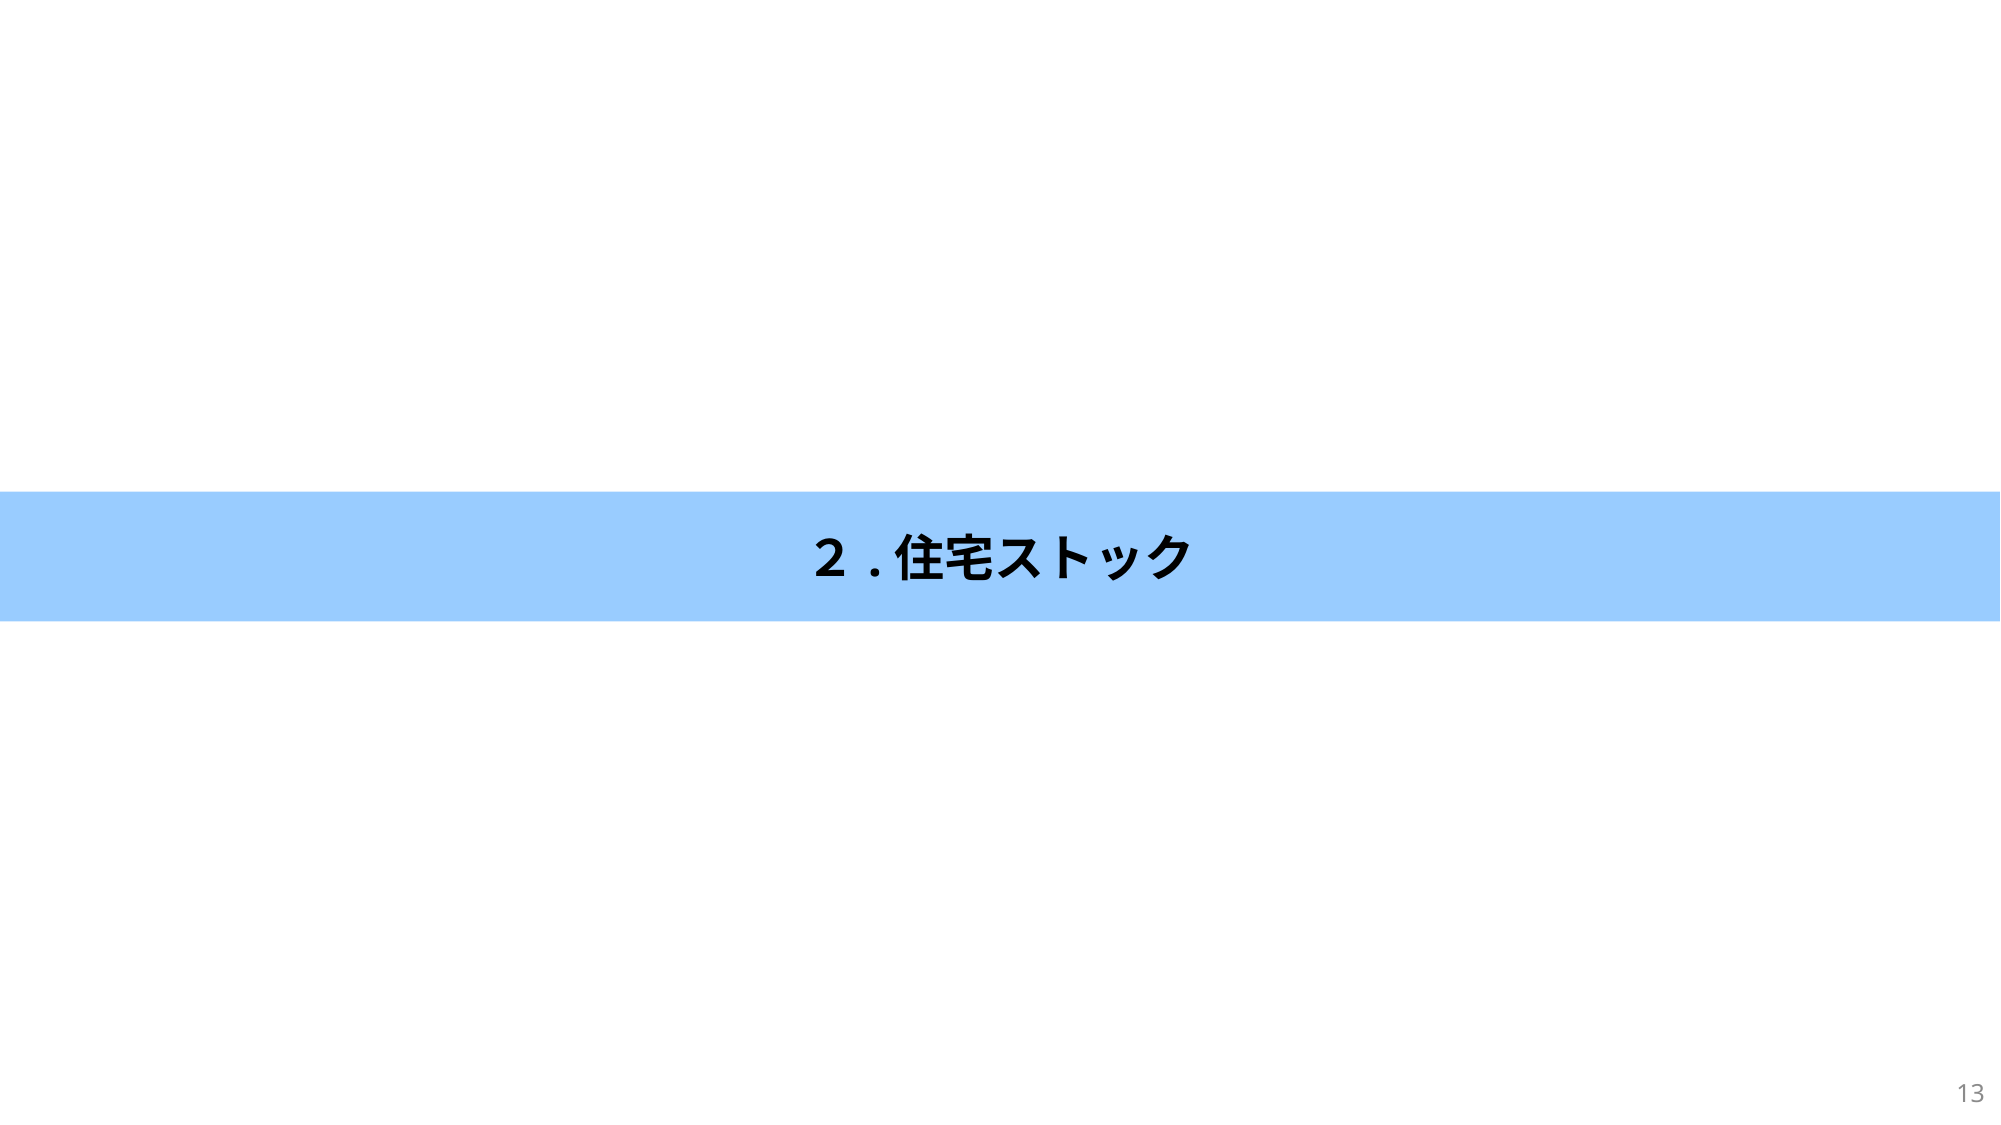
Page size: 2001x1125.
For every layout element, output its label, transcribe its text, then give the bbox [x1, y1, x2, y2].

text_box ２.住宅ストック [0, 491, 2000, 622]
slide_number 13 [1550, 1064, 2000, 1124]
